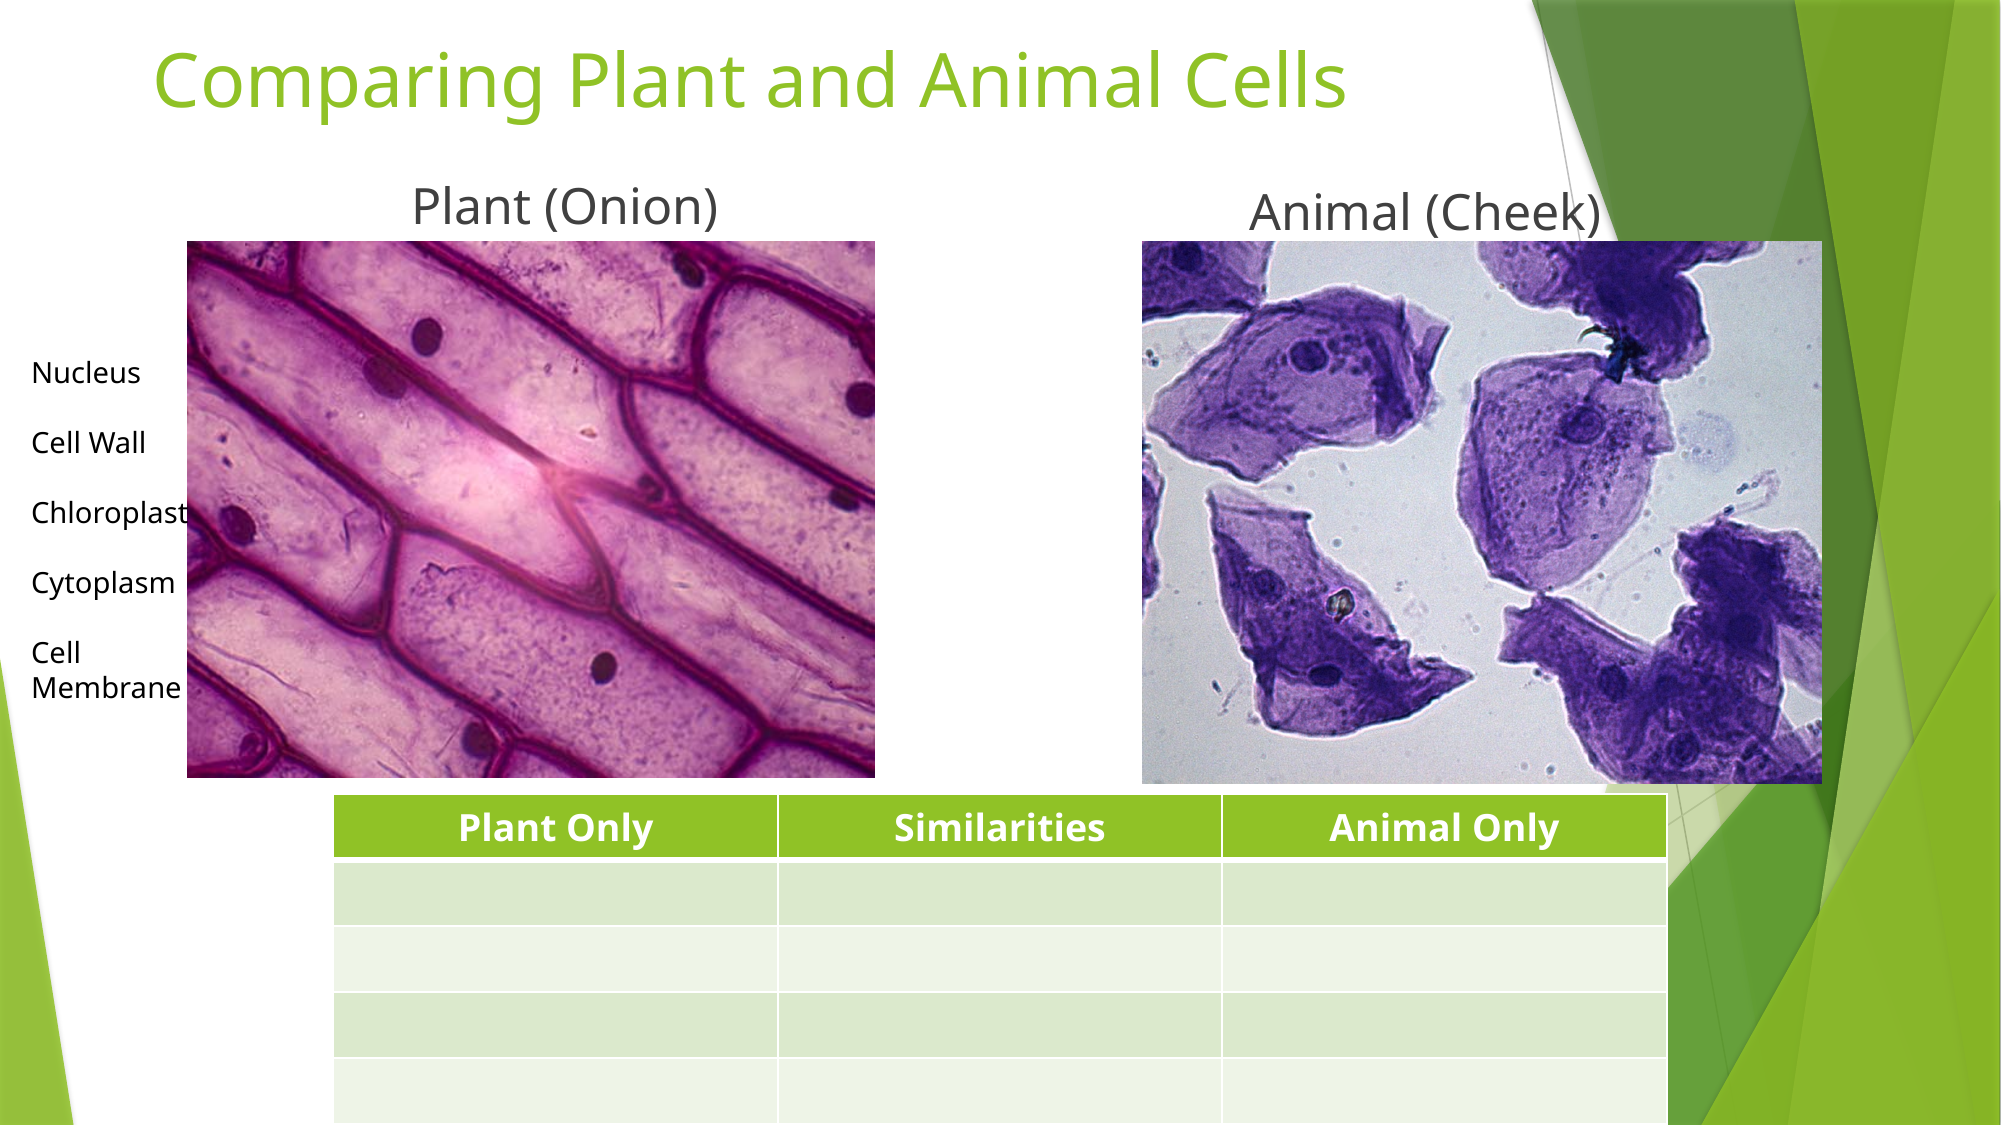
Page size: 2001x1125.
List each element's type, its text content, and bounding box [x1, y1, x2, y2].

table_cell [1223, 993, 1666, 1057]
list Plant (Onion) [141, 107, 988, 243]
table_cell [334, 1059, 777, 1123]
table_cell [779, 993, 1221, 1057]
list Animal (Cheek) [1000, 112, 1851, 248]
table_header Animal Only [1223, 795, 1666, 857]
table_cell [779, 1059, 1221, 1123]
table_header Plant Only [334, 795, 777, 857]
table_cell [334, 863, 777, 925]
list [187, 240, 875, 778]
table_cell [1223, 927, 1666, 991]
table_cell [334, 993, 777, 1057]
table_cell [779, 927, 1221, 991]
table_cell [334, 927, 777, 991]
table_cell [779, 863, 1221, 925]
table_cell [1223, 863, 1666, 925]
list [1142, 240, 1822, 785]
table_header Similarities [779, 795, 1221, 857]
title Comparing Plant and Animal Cells [137, 24, 1863, 243]
table_cell [1223, 1059, 1666, 1123]
text_box Nucleus Cell Wall Chloroplast Cytoplasm Cell Membrane [16, 347, 182, 712]
